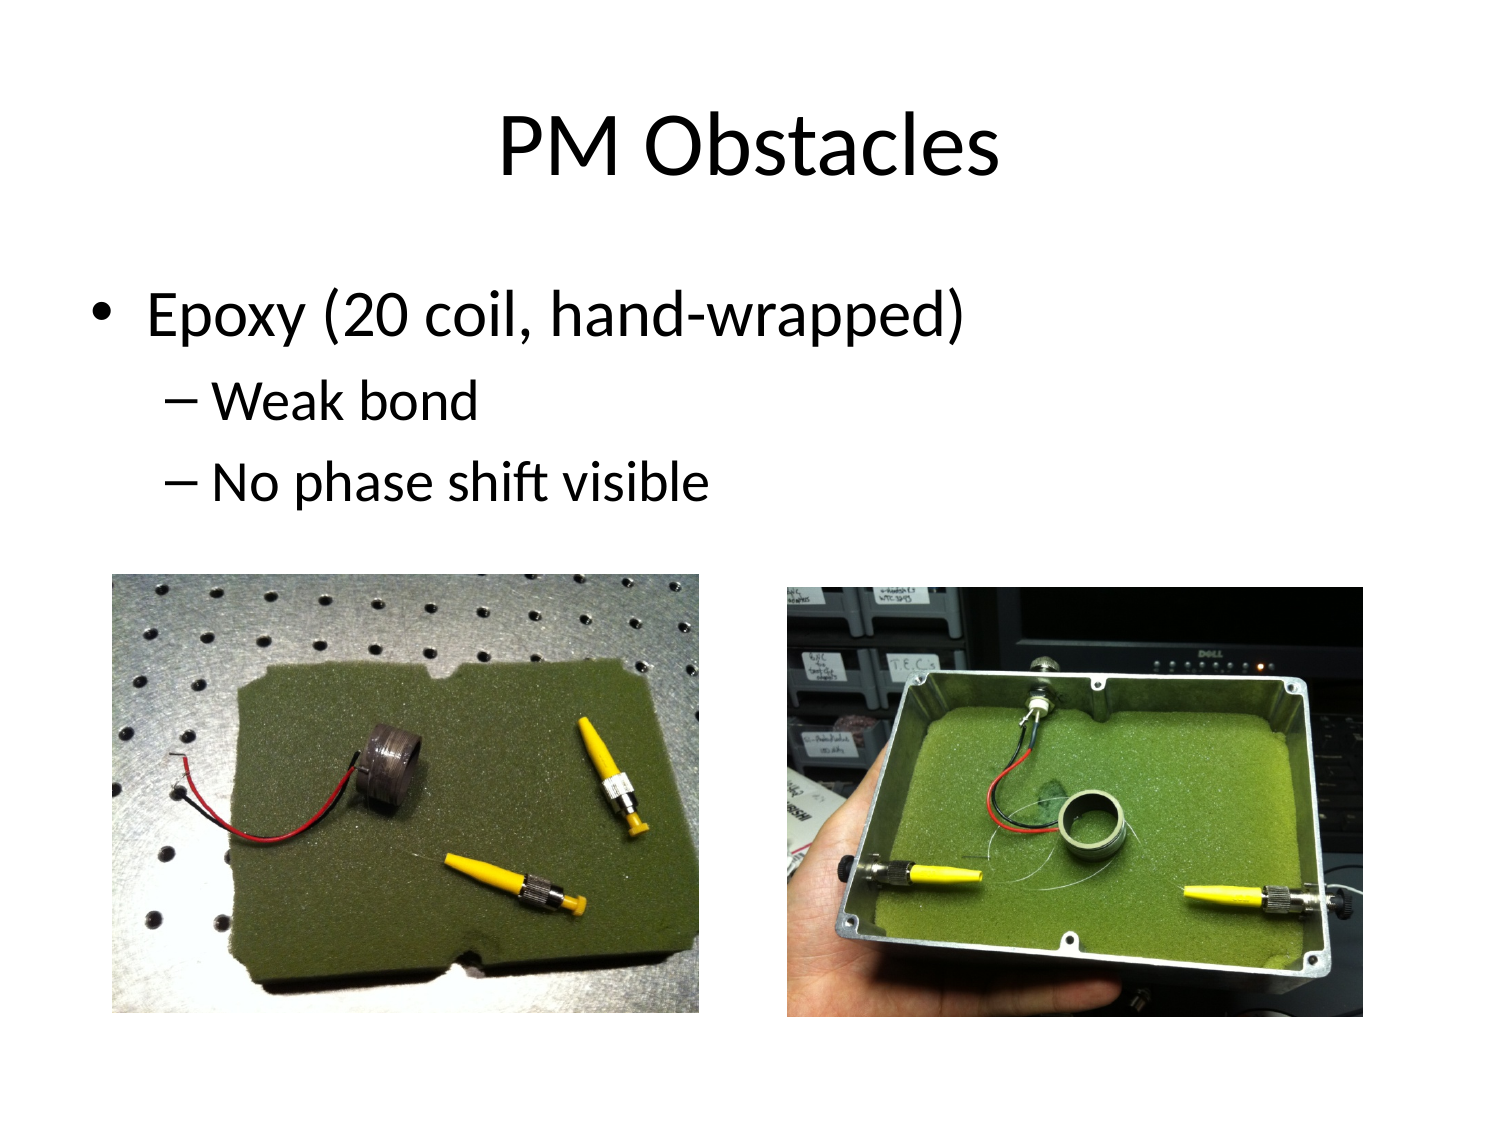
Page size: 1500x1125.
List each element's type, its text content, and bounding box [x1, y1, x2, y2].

picture [787, 587, 1363, 1018]
picture [112, 574, 699, 1013]
title PM Obstacles [75, 45, 1425, 233]
list Epoxy (20 coil, hand-wrapped) Weak bond No phase shift visible [75, 262, 1425, 1005]
